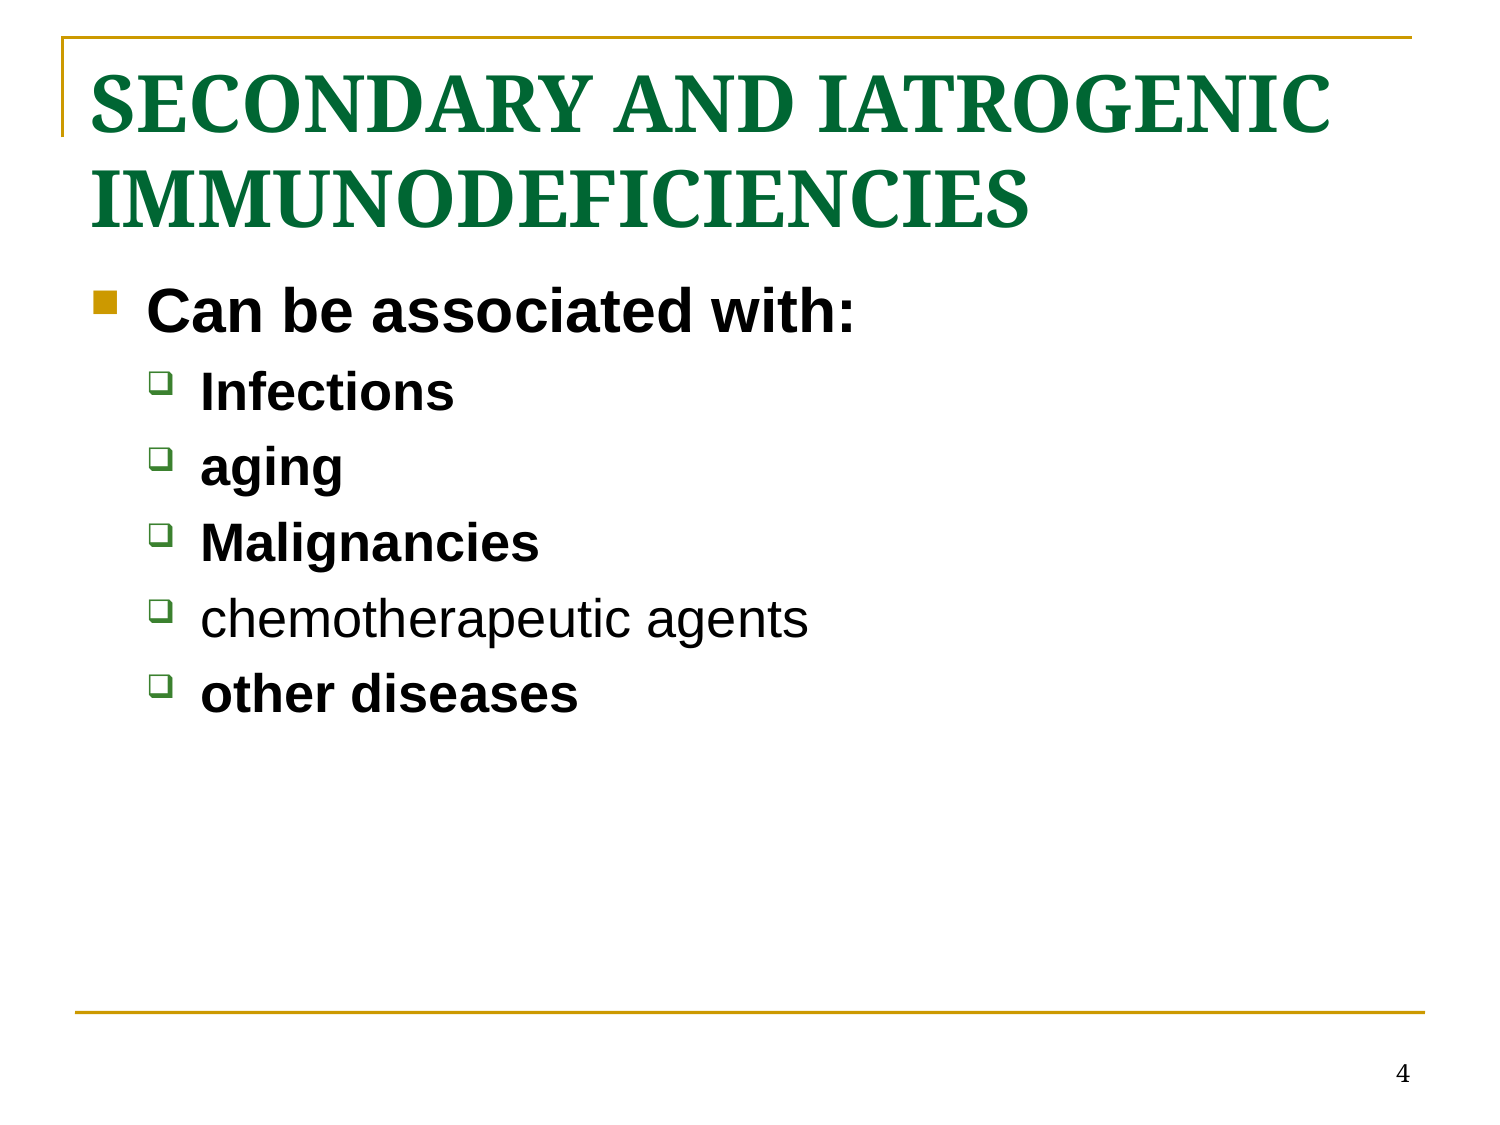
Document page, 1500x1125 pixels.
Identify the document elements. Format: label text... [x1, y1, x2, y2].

slide_number 4 [1074, 1024, 1425, 1100]
list Can be associated with: Infections aging Malignancies chemotherapeutic agents other diseases [75, 262, 1425, 1006]
title SECONDARY AND IATROGENIC IMMUNODEFICIENCIES [75, 45, 1425, 233]
